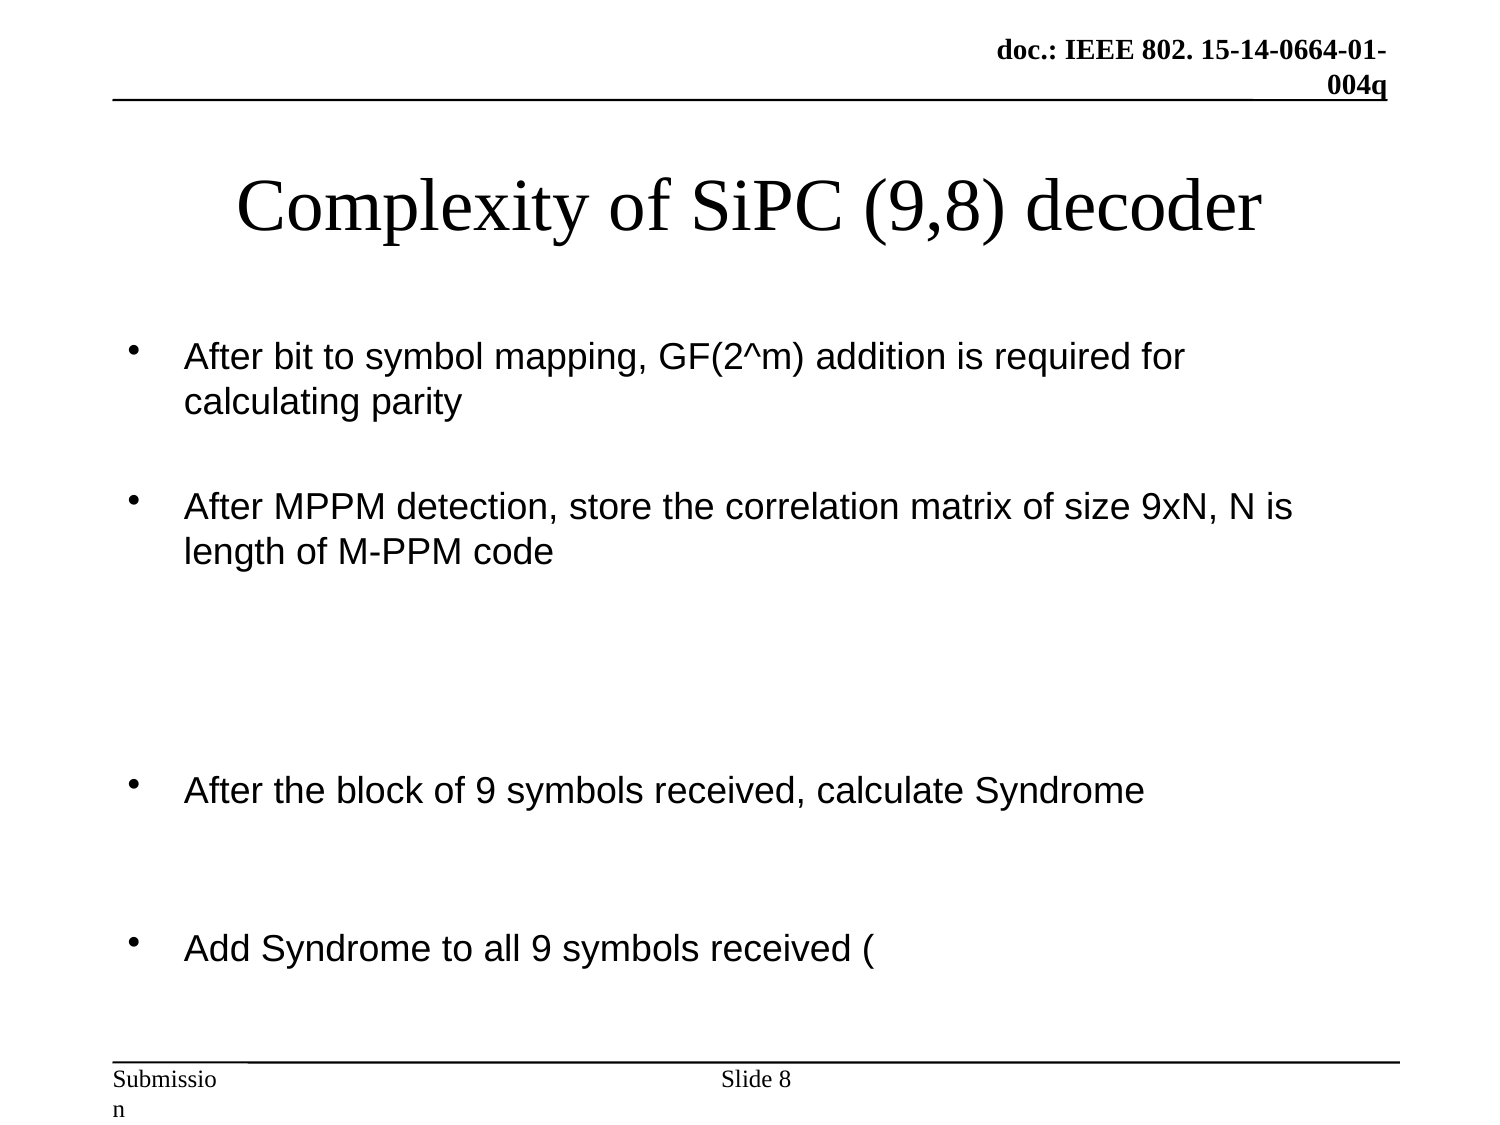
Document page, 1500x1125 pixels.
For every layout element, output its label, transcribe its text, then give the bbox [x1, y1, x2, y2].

slide_number Slide 8 [712, 1061, 800, 1093]
title Complexity of SiPC (9,8) decoder [112, 112, 1388, 288]
